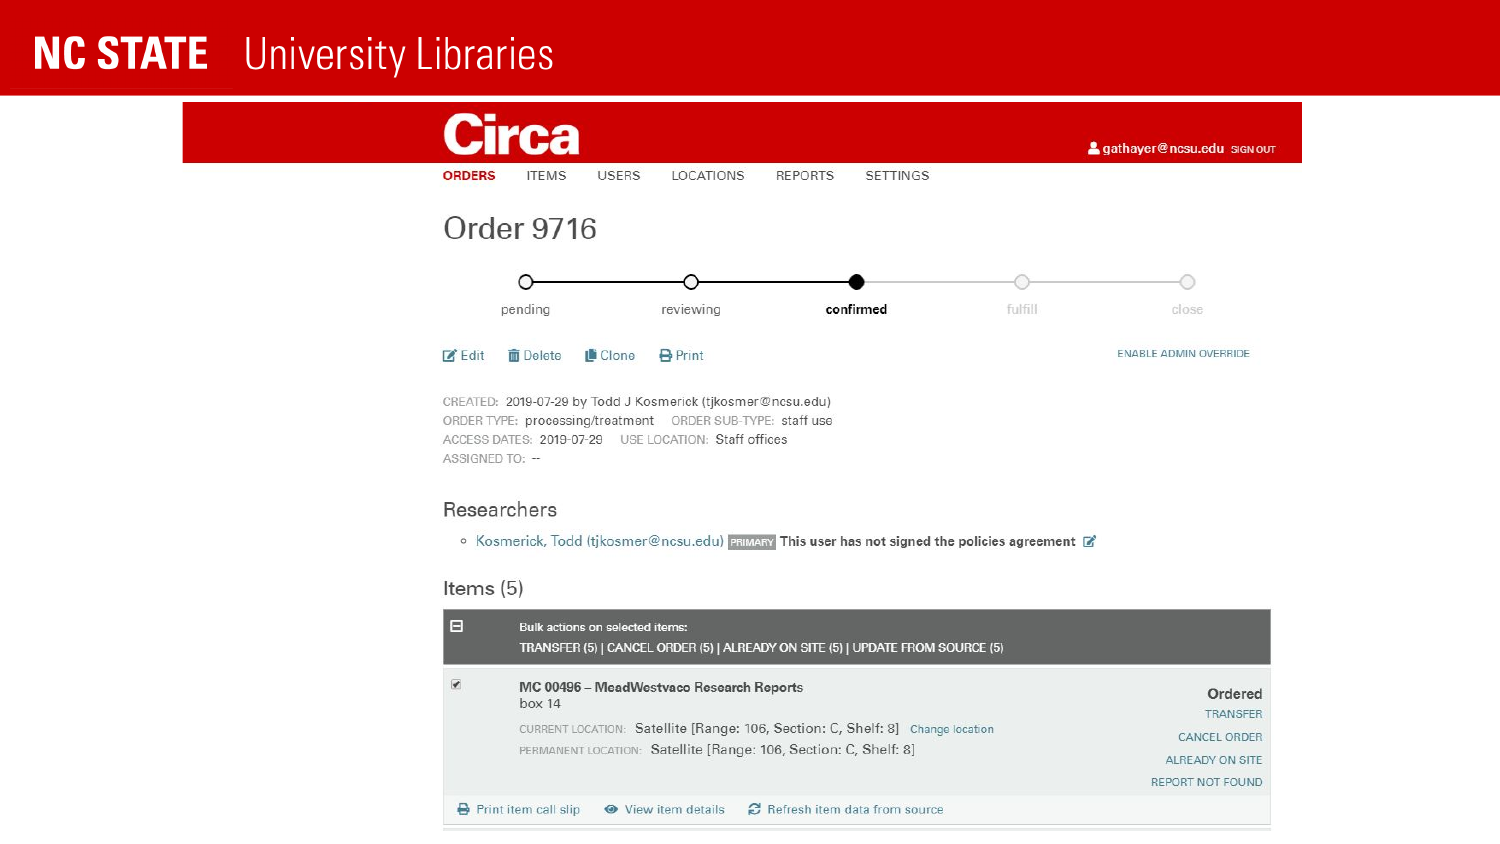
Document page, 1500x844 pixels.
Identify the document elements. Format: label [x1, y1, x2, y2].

picture [1, 0, 1303, 831]
